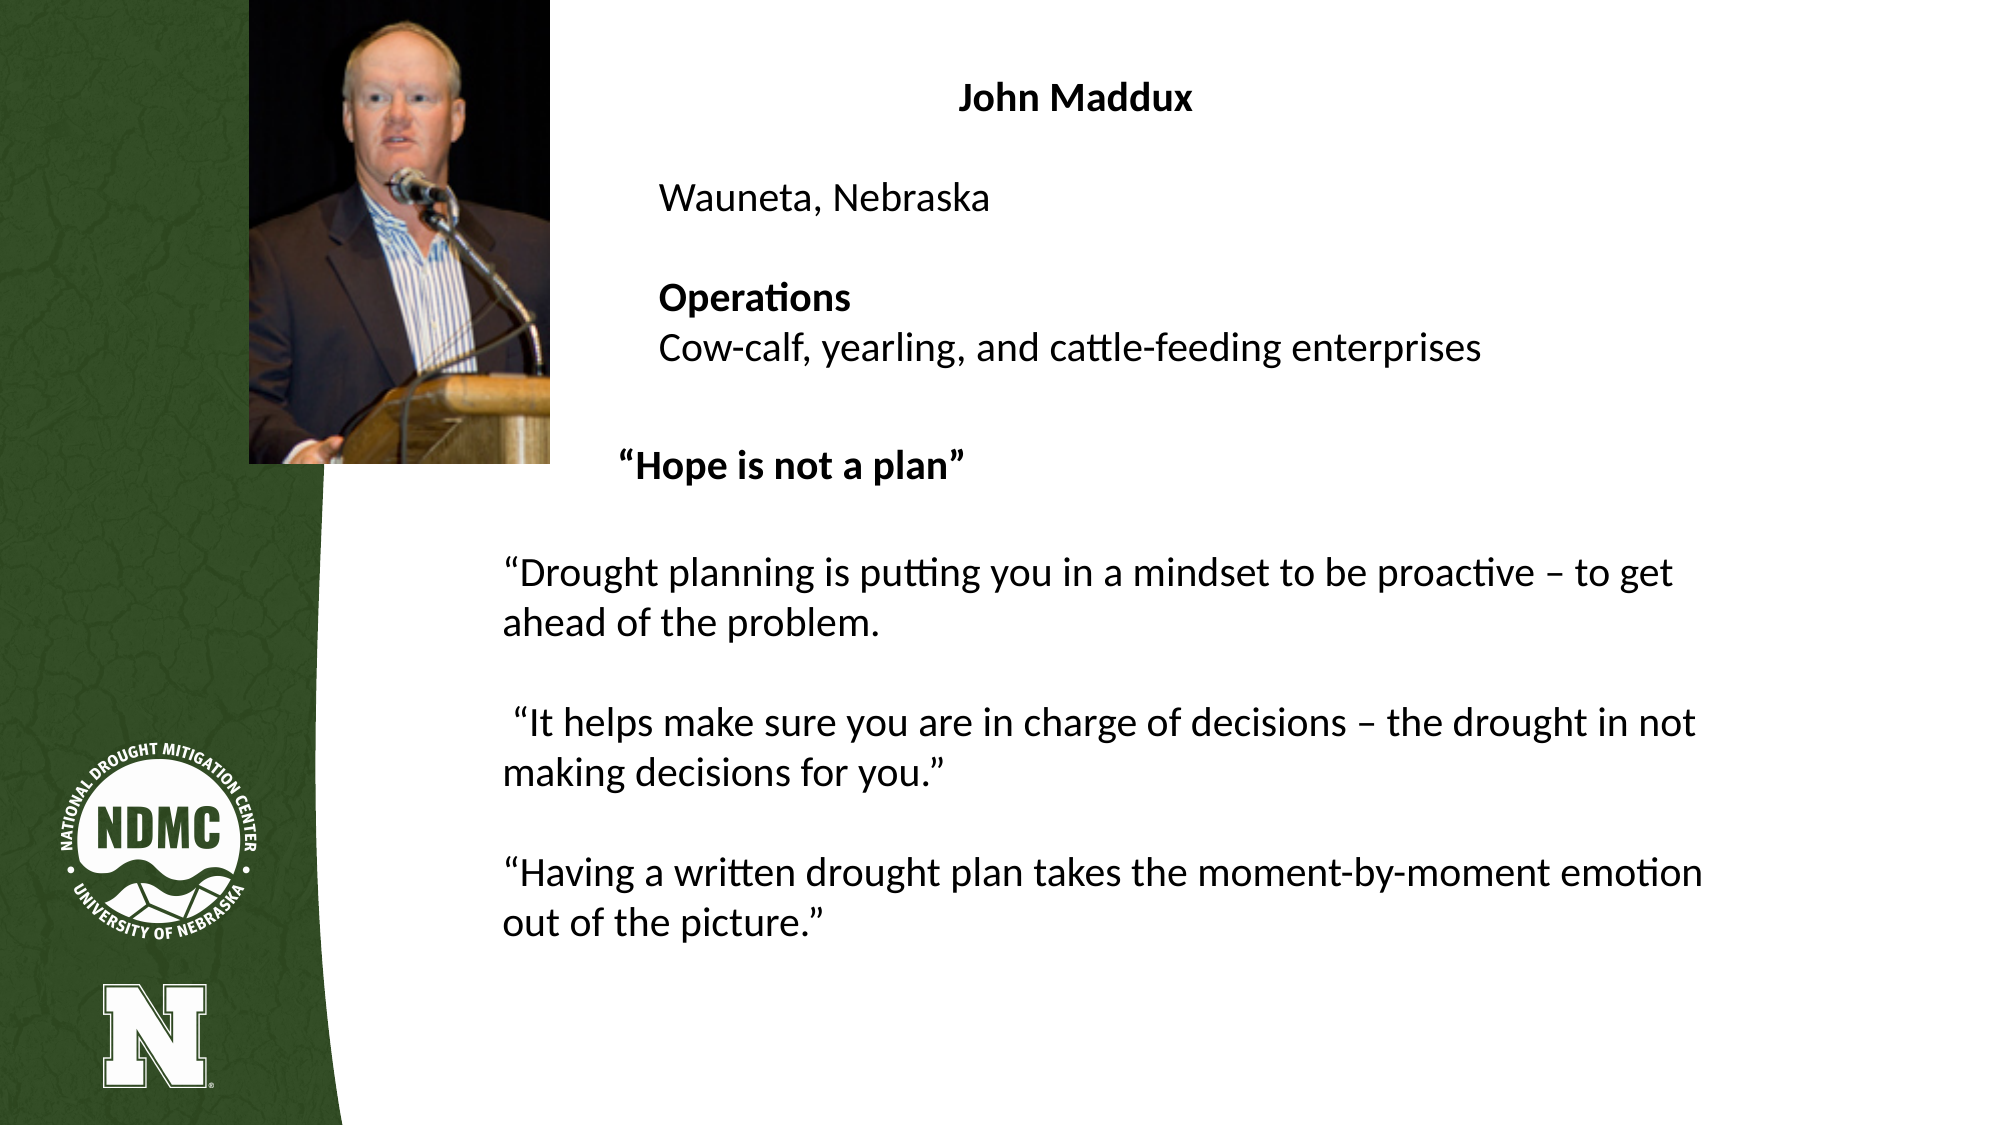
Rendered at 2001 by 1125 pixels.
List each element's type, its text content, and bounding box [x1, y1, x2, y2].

text_box “Hope is not a plan” [602, 430, 982, 496]
picture [0, 0, 550, 1125]
text_box John Maddux Wauneta, Nebraska Operations Cow-calf, yearling, and cattle-feeding enterprises [644, 62, 1498, 378]
text_box “Drought planning is putting you in a mindset to be proactive – to get ahead of the problem. “It helps make sure you are in charge of decisions – the drought in not making decisions for you.” “Having a written drought plan takes the moment-by-moment emotion out of the picture.” [487, 537, 1738, 953]
